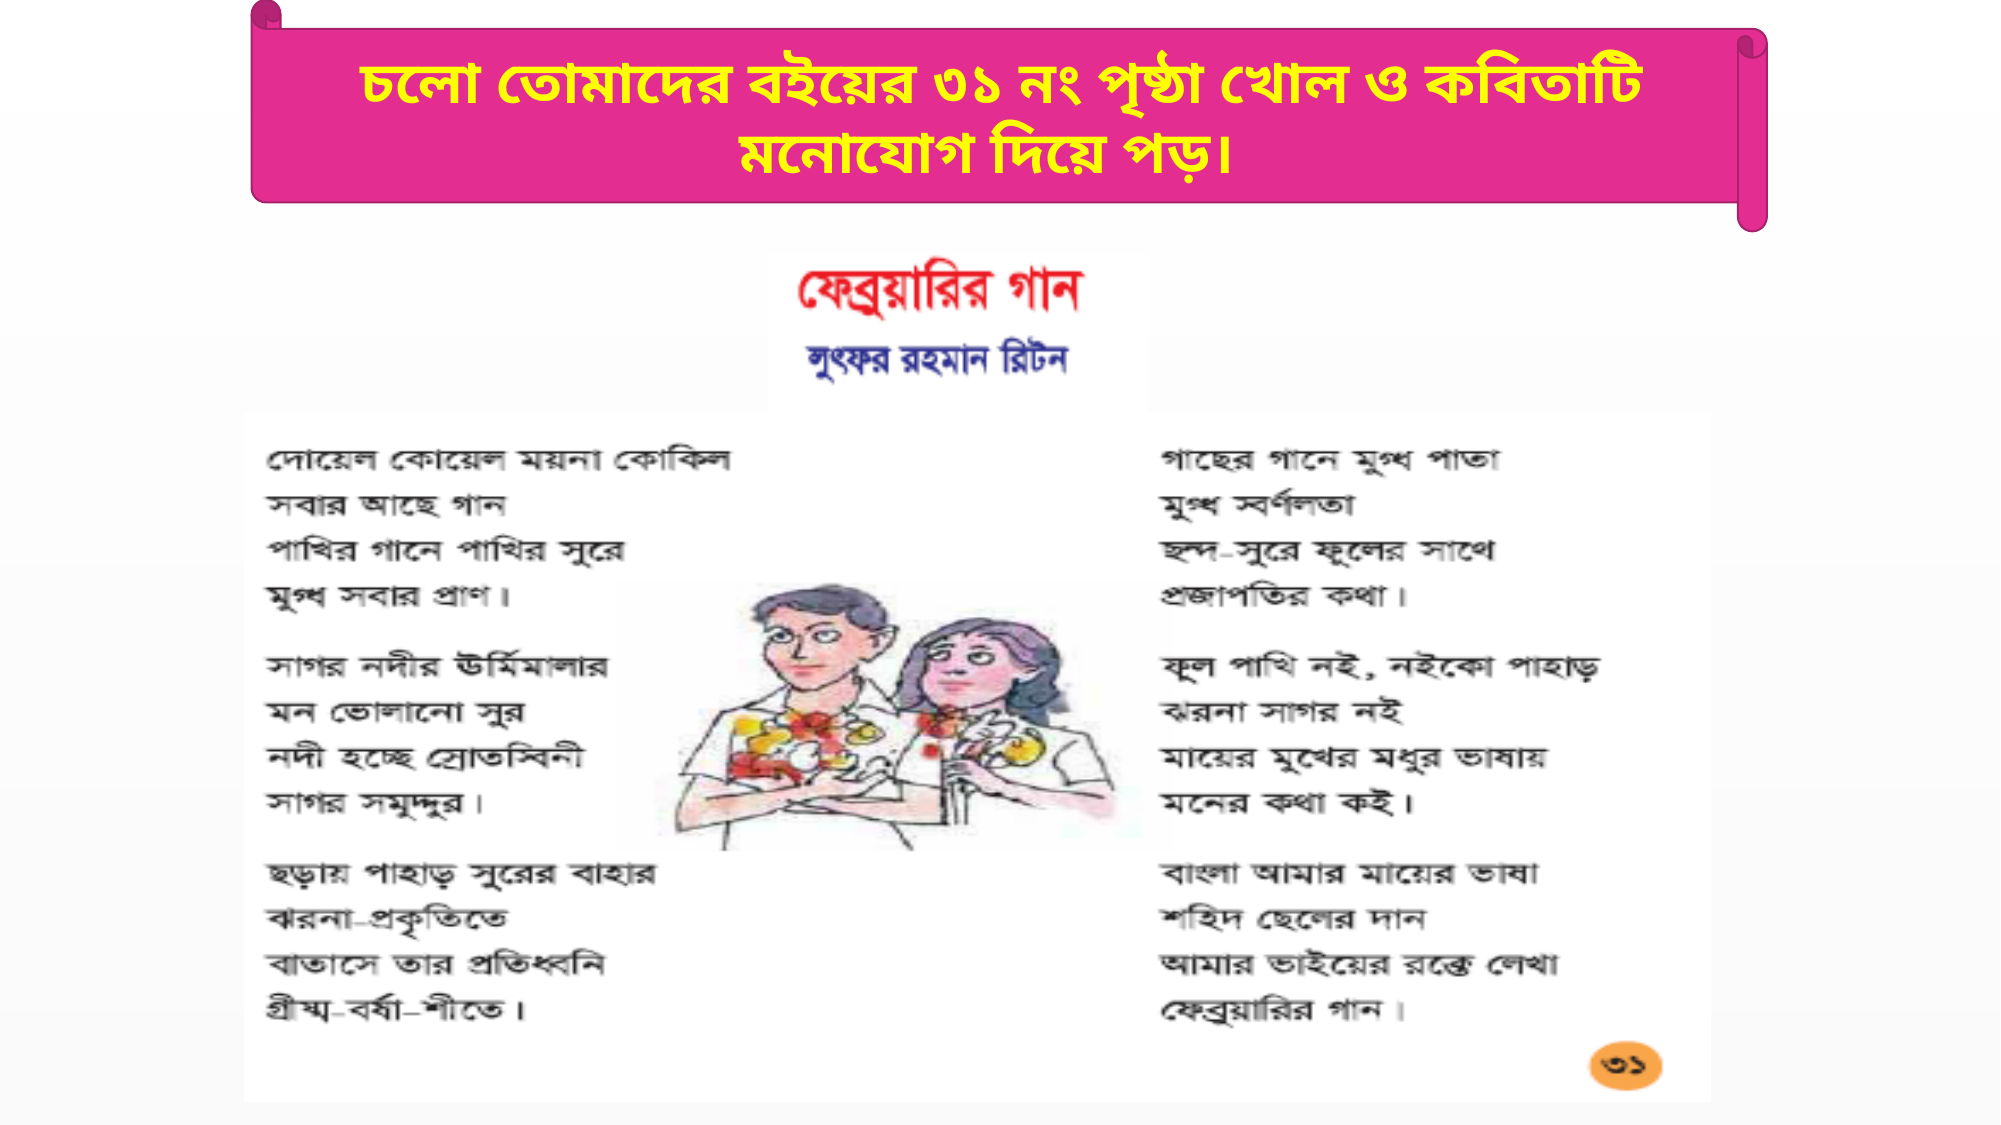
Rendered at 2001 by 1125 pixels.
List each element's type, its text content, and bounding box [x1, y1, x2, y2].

picture [243, 254, 1711, 1103]
text_box চলো তোমাদের বইয়ের ৩১ নং পৃষ্ঠা খোল ও কবিতাটি মনোযোগ দিয়ে পড়। [250, 0, 1768, 233]
